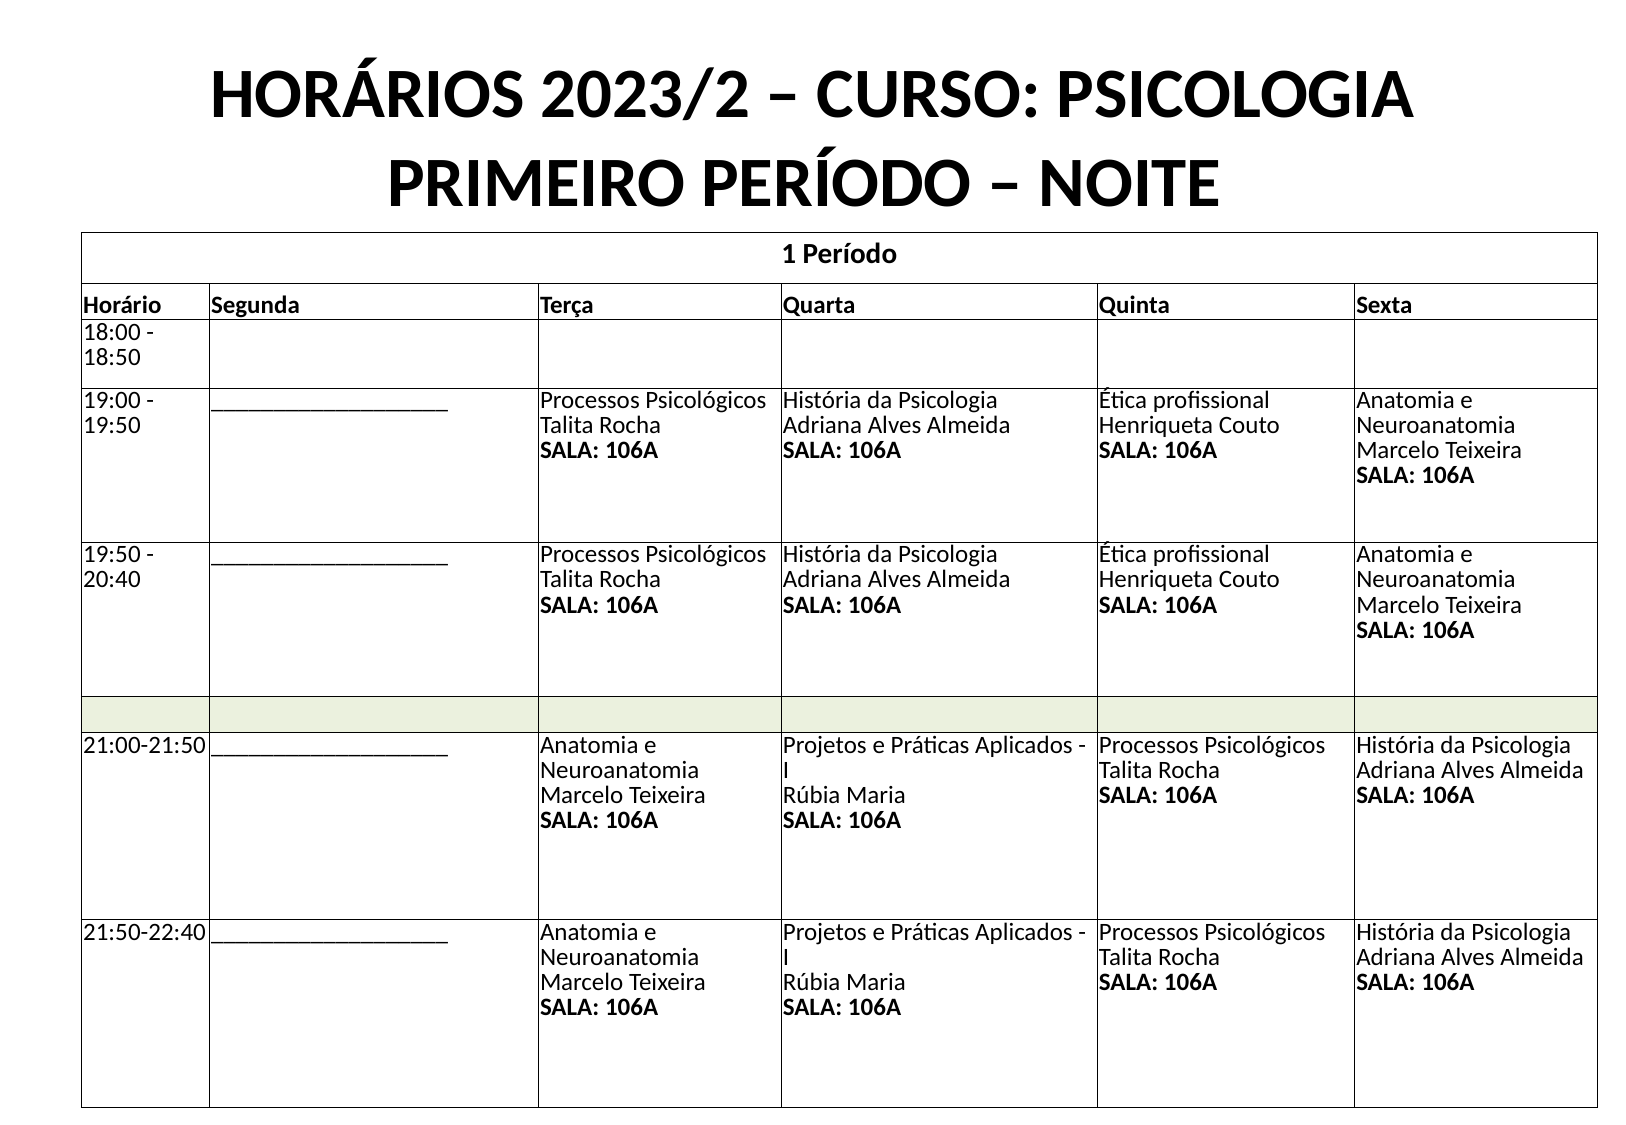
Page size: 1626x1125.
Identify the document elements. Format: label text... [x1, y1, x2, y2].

table_cell História da Psicologia Adriana Alves Almeida SALA: 106A [1355, 733, 1597, 919]
table_cell Anatomia e Neuroanatomia Marcelo Teixeira SALA: 106A [539, 733, 781, 919]
text_box HORÁRIOS 2023/2 – CURSO: PSICOLOGIA PRIMEIRO período – noite [81, 45, 1544, 232]
table_cell [210, 320, 538, 388]
table_cell ___________________ [210, 389, 538, 542]
table_cell Ética profissional Henriqueta Couto SALA: 106A [1098, 543, 1354, 696]
table_cell Sexta [1355, 284, 1597, 319]
table_cell 18:00 - 18:50 [82, 320, 209, 388]
table_cell ___________________ [210, 733, 538, 919]
table_cell Quarta [782, 284, 1097, 319]
table_cell Anatomia e Neuroanatomia Marcelo Teixeira SALA: 106A [1355, 543, 1597, 696]
table_cell 21:50-22:40 [82, 920, 209, 1107]
table_cell Processos Psicológicos Talita Rocha SALA: 106A [1098, 733, 1354, 919]
table_cell Projetos e Práticas Aplicados - I Rúbia Maria SALA: 106A [782, 920, 1097, 1107]
table_cell Anatomia e Neuroanatomia Marcelo Teixeira SALA: 106A [539, 920, 781, 1107]
table_cell Projetos e Práticas Aplicados - I Rúbia Maria SALA: 106A [782, 733, 1097, 919]
table_cell Processos Psicológicos Talita Rocha SALA: 106A [539, 389, 781, 542]
table_cell [1355, 320, 1597, 388]
table_cell História da Psicologia Adriana Alves Almeida SALA: 106A [782, 543, 1097, 696]
table_cell ___________________ [210, 543, 538, 696]
table_cell História da Psicologia Adriana Alves Almeida SALA: 106A [782, 389, 1097, 542]
table_cell Segunda [210, 284, 538, 319]
table_cell [782, 697, 1097, 732]
table_cell [539, 697, 781, 732]
table_cell [539, 320, 781, 388]
table_cell [1098, 697, 1354, 732]
table_cell Processos Psicológicos Talita Rocha SALA: 106A [1098, 920, 1354, 1107]
table_cell 19:50 - 20:40 [82, 543, 209, 696]
table_cell Quinta [1098, 284, 1354, 319]
table_cell 19:00 - 19:50 [82, 389, 209, 542]
table_cell [782, 320, 1097, 388]
table_cell ___________________ [210, 920, 538, 1107]
table_cell Ética profissional Henriqueta Couto SALA: 106A [1098, 389, 1354, 542]
table_cell 21:00-21:50 [82, 733, 209, 919]
table_cell [82, 697, 209, 732]
table_cell Terça [539, 284, 781, 319]
table_cell Processos Psicológicos Talita Rocha SALA: 106A [539, 543, 781, 696]
table_cell [210, 697, 538, 732]
table_cell História da Psicologia Adriana Alves Almeida SALA: 106A [1355, 920, 1597, 1107]
table_cell Anatomia e Neuroanatomia Marcelo Teixeira SALA: 106A [1355, 389, 1597, 542]
table_cell [1355, 697, 1597, 732]
table_cell Horário [82, 284, 209, 319]
table_header 1 Período [82, 233, 1597, 283]
table_cell [1098, 320, 1354, 388]
